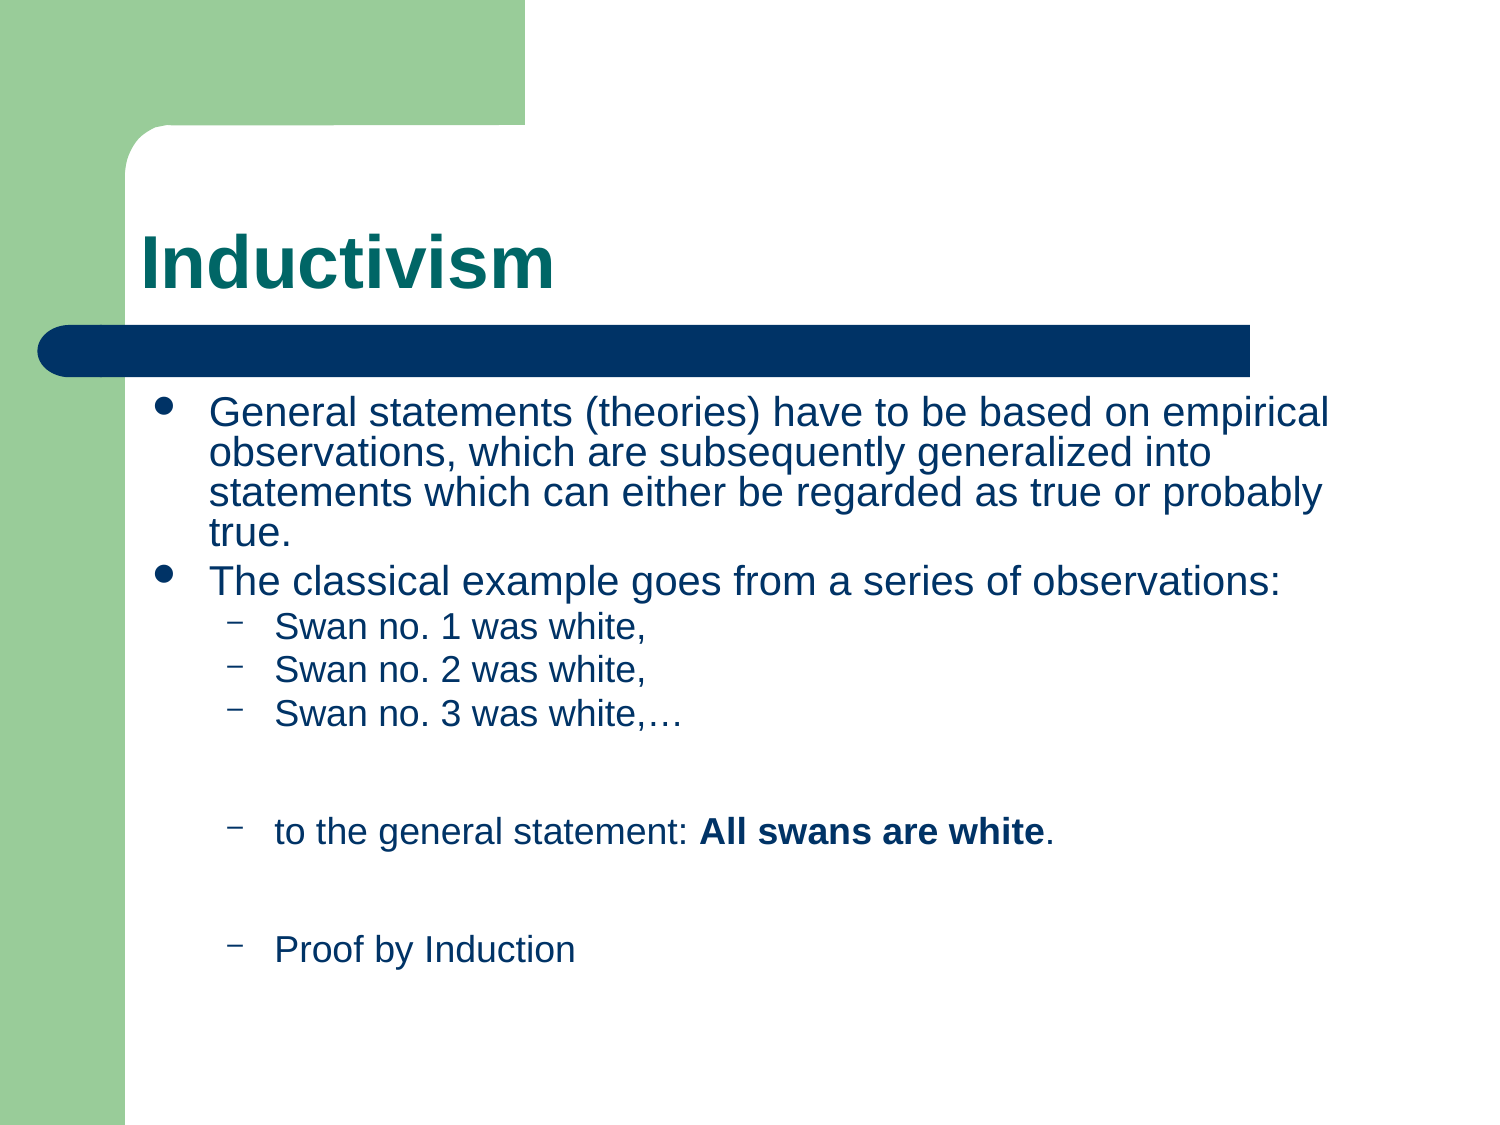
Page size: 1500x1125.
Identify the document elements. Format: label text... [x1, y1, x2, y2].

list General statements (theories) have to be based on empirical observations, which are subsequently generalized into statements which can either be regarded as true or probably true. The classical example goes from a series of observations: Swan no. 1 was white, Swan no. 2 was white, Swan no. 3 was white,… to the general statement: All swans are white. Proof by Induction [137, 387, 1400, 999]
title Inductivism [125, 125, 1425, 313]
